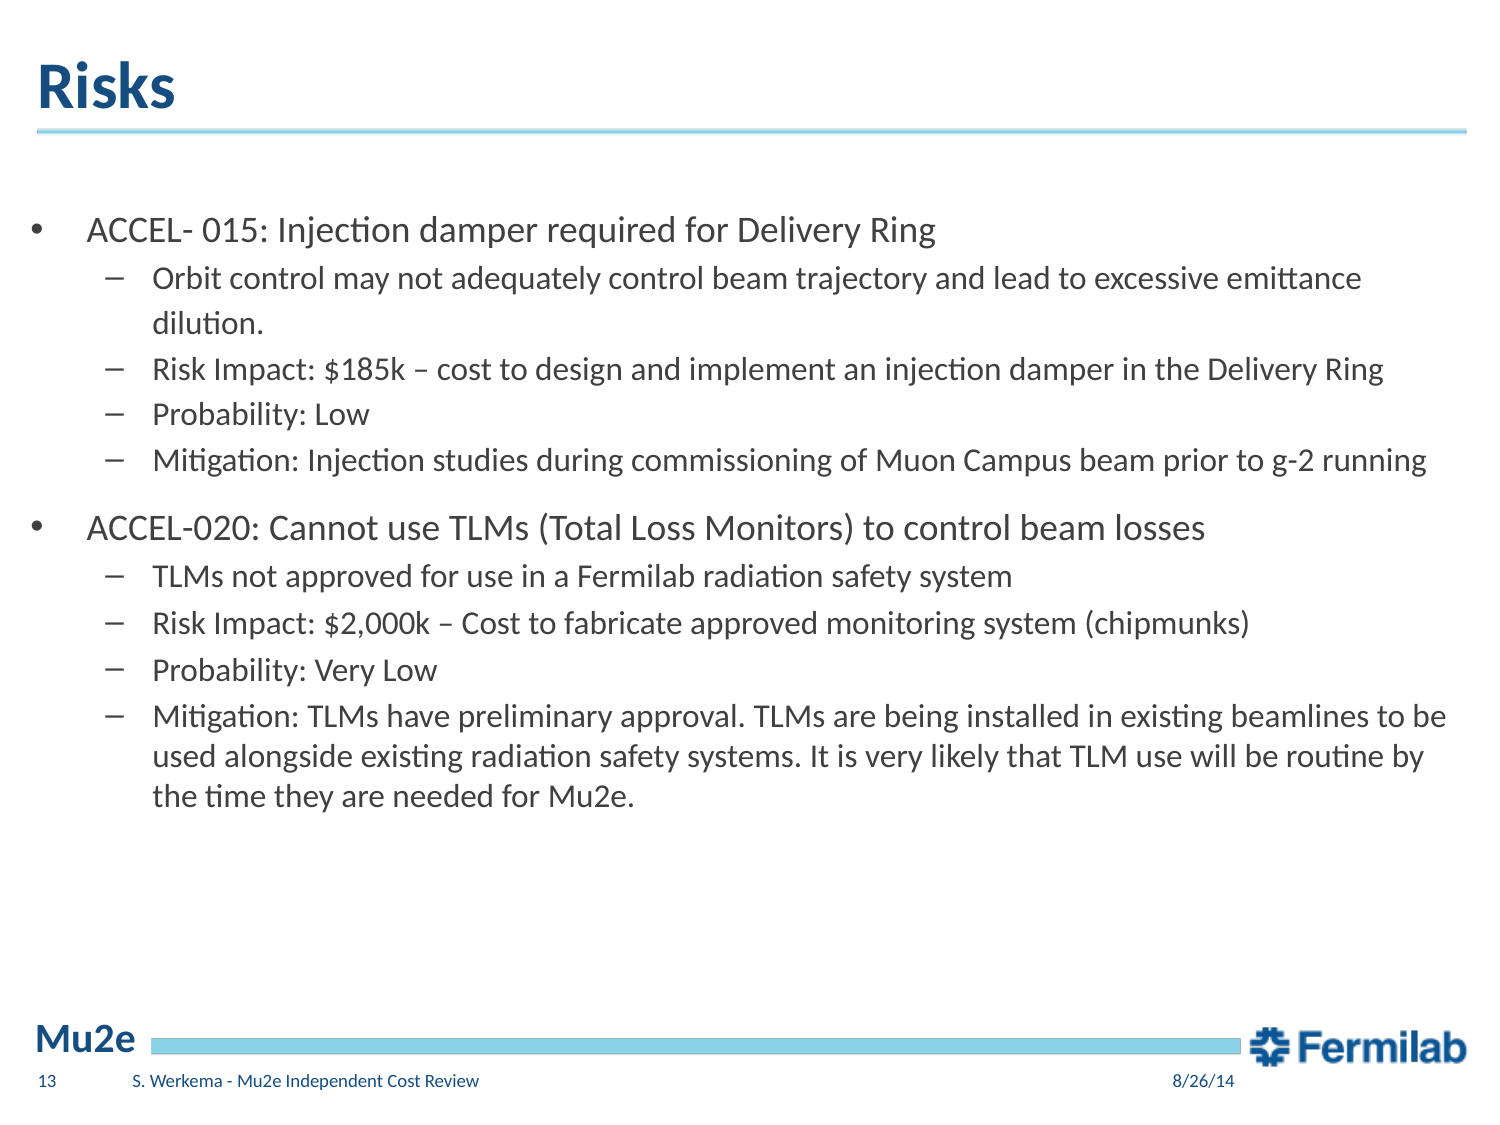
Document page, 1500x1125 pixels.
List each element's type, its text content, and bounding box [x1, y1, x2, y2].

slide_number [1058, 1068, 1235, 1109]
list ACCEL- 015: Injection damper required for Delivery Ring Orbit control may not adequately control beam trajectory and lead to excessive emittance dilution. Risk Impact: $185k – cost to design and implement an injection damper in the Delivery Ring Probability: Low Mitigation: Injection studies during commissioning of Muon Campus beam prior to g-2 running ACCEL-020: Cannot use TLMs (Total Loss Monitors) to control beam losses TLMs not approved for use in a Fermilab radiation safety system Risk Impact: $2,000k – Cost to fabricate approved monitoring system (chipmunks) Probability: Very Low Mitigation: TLMs have preliminary approval. TLMs are being installed in existing beamlines to be used alongside existing radiation safety systems. It is very likely that TLM use will be routine by the time they are needed for Mu2e. [30, 205, 1470, 920]
title Risks [37, 17, 1463, 123]
footer S. Werkema - Mu2e Independent Cost Review [132, 1068, 1014, 1109]
slide_number 13 [37, 1068, 111, 1109]
